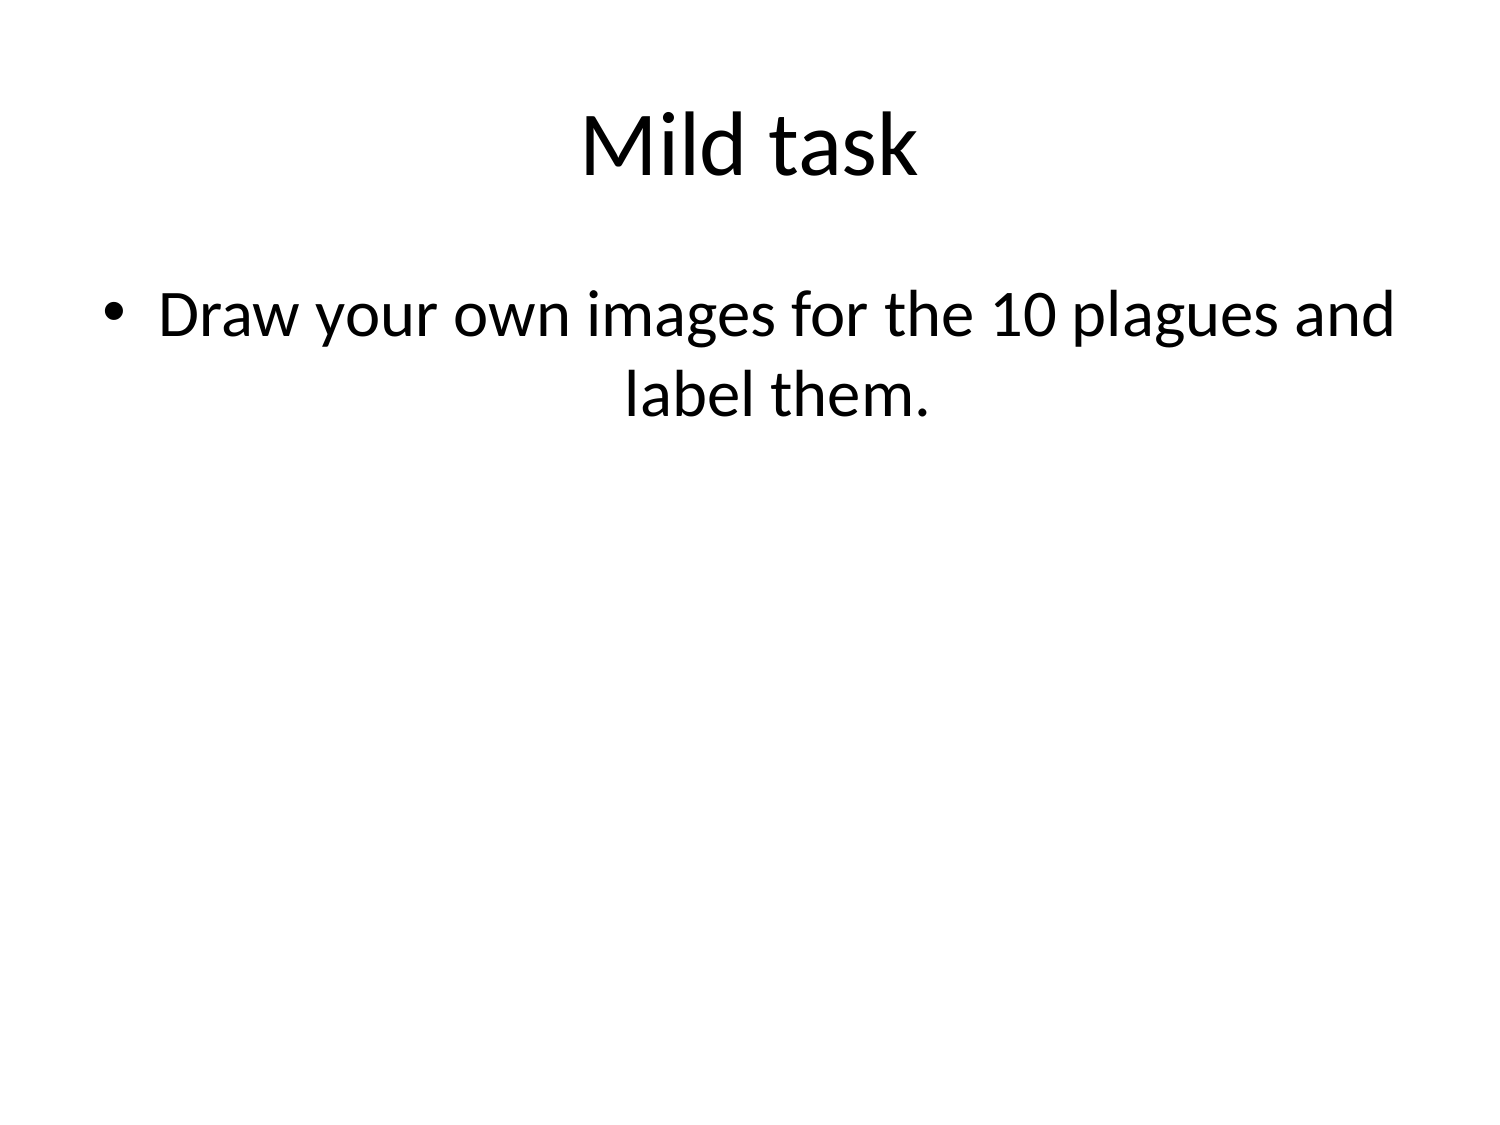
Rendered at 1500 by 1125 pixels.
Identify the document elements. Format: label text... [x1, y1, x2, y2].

list Draw your own images for the 10 plagues and label them. [75, 262, 1425, 1005]
title Mild task [75, 45, 1425, 233]
